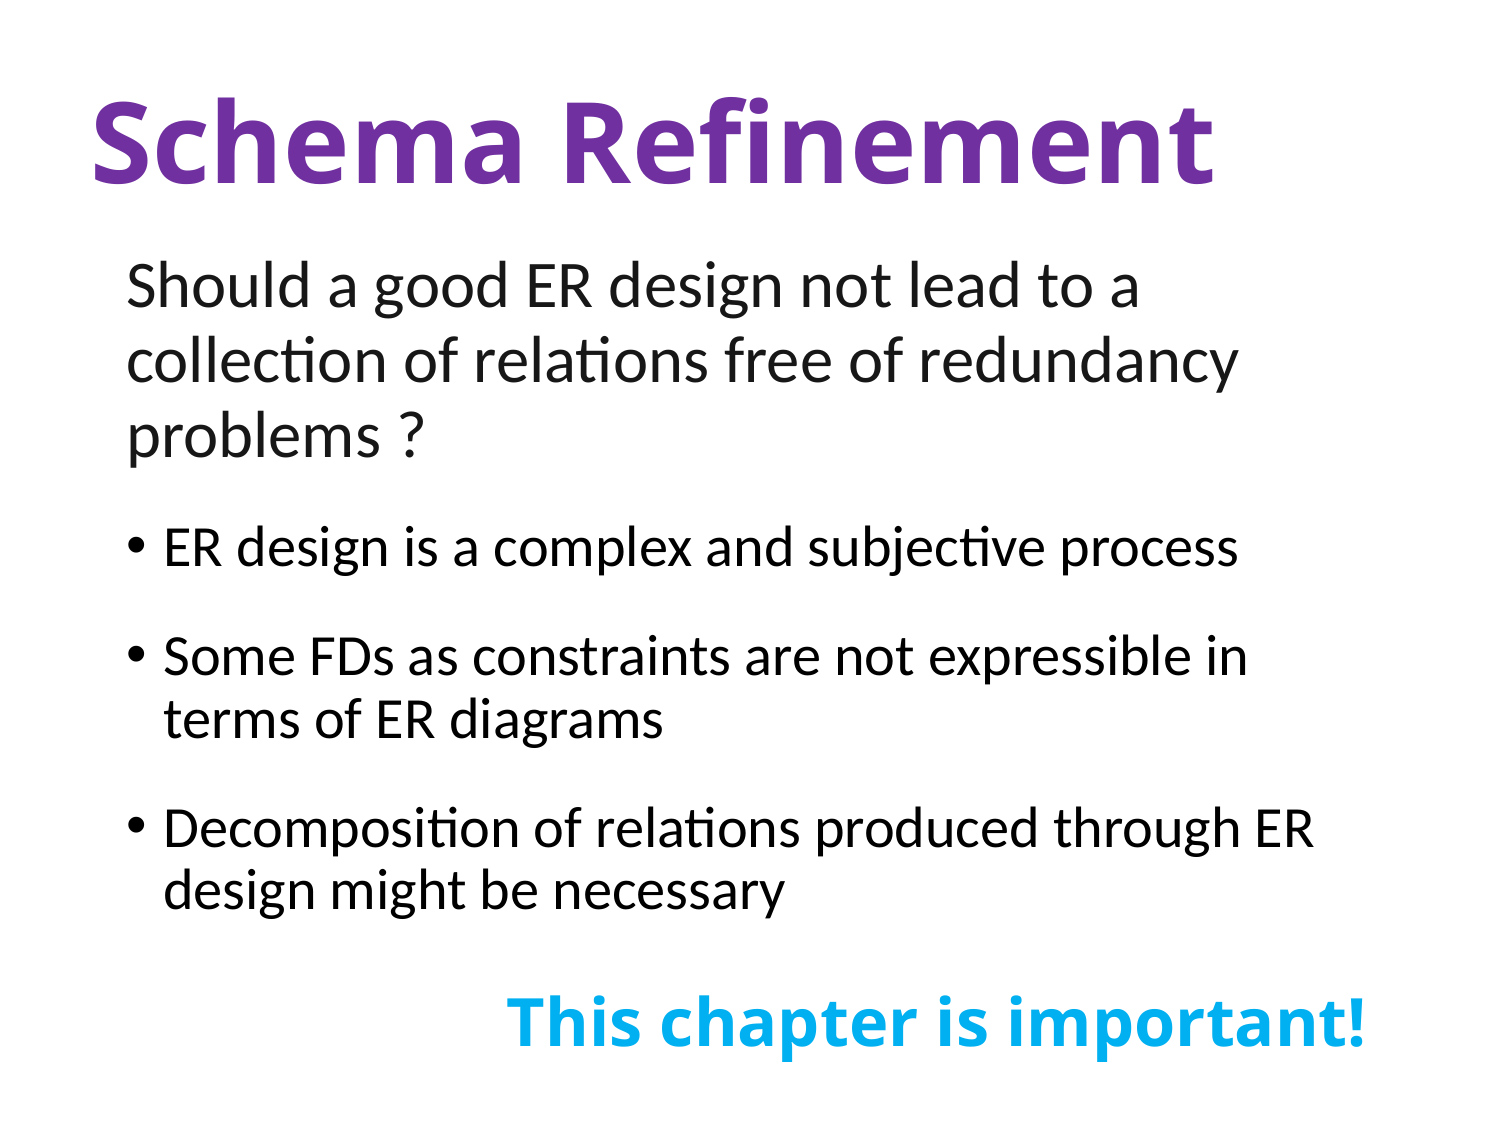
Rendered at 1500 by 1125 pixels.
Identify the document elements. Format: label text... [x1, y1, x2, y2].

text_box This chapter is important! [491, 972, 1383, 1068]
list Should a good ER design not lead to a collection of relations free of redundancy problems ? ER design is a complex and subjective process Some FDs as constraints are not expressible in terms of ER diagrams Decomposition of relations produced through ER design might be necessary [111, 237, 1362, 963]
title Schema Refinement [75, 56, 1351, 238]
